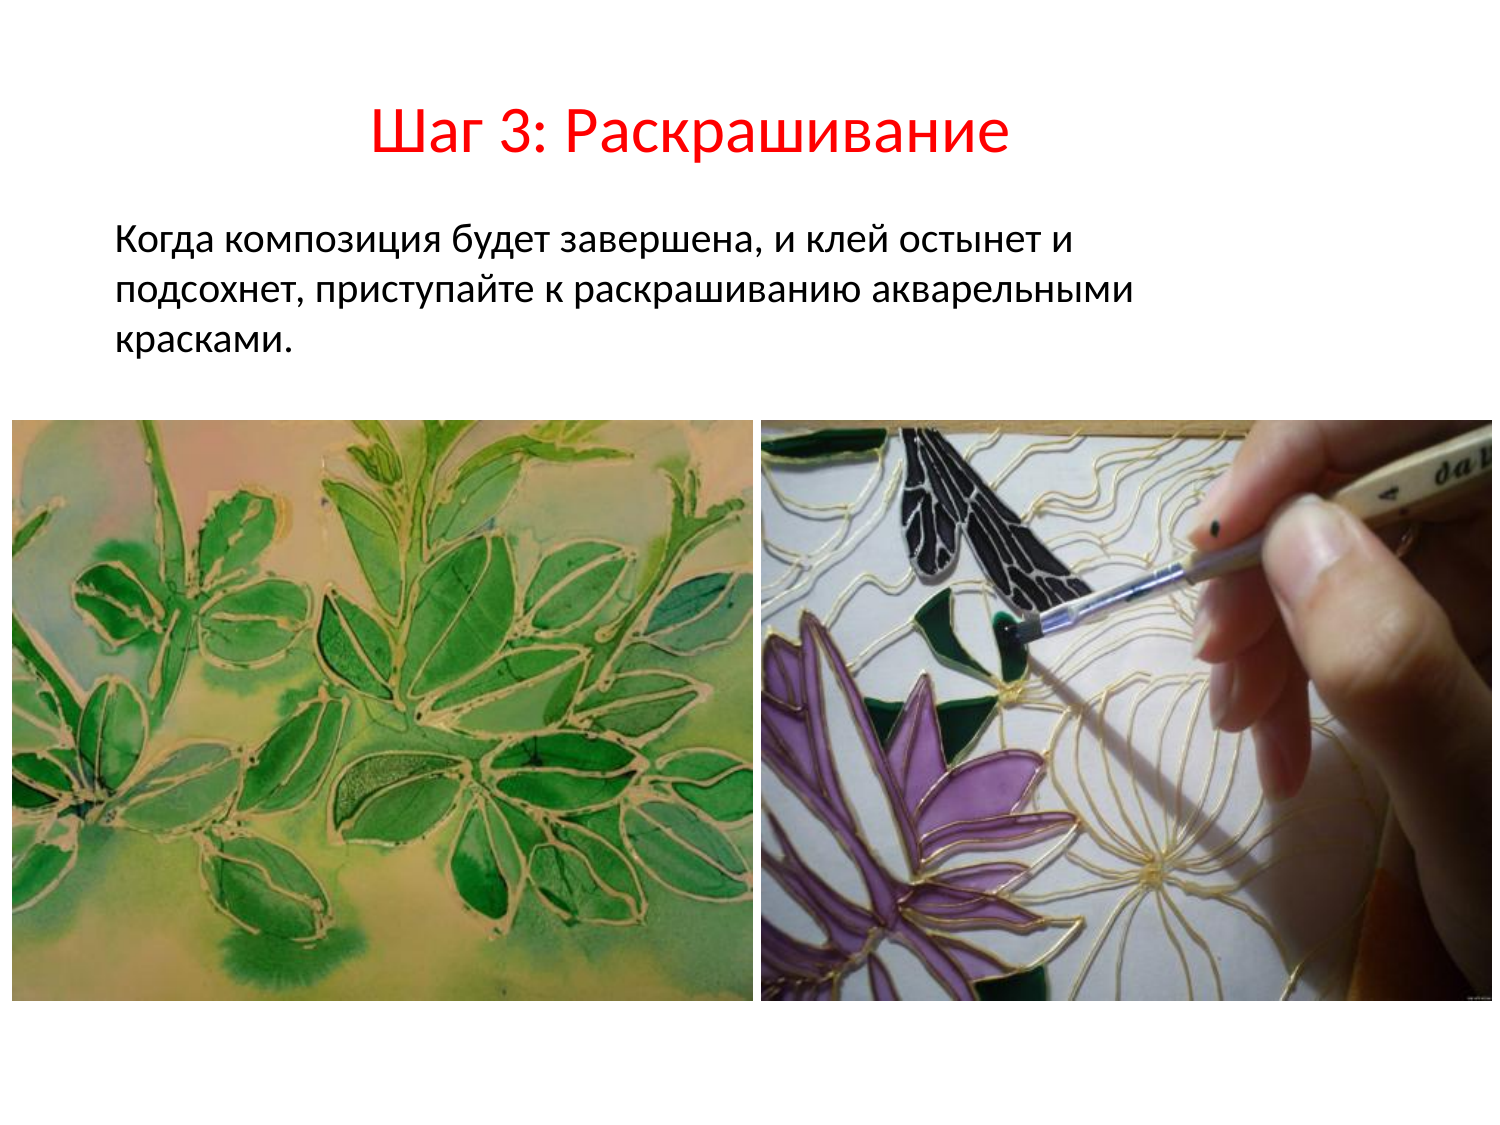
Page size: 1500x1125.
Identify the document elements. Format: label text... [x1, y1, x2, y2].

picture [761, 420, 1492, 1001]
text_box Шаг 3: Раскрашивание Когда композиция будет завершена, и клей остынет и подсохнет, приступайте к раскрашиванию акварельными красками. [100, 78, 1282, 423]
picture [11, 420, 753, 1001]
